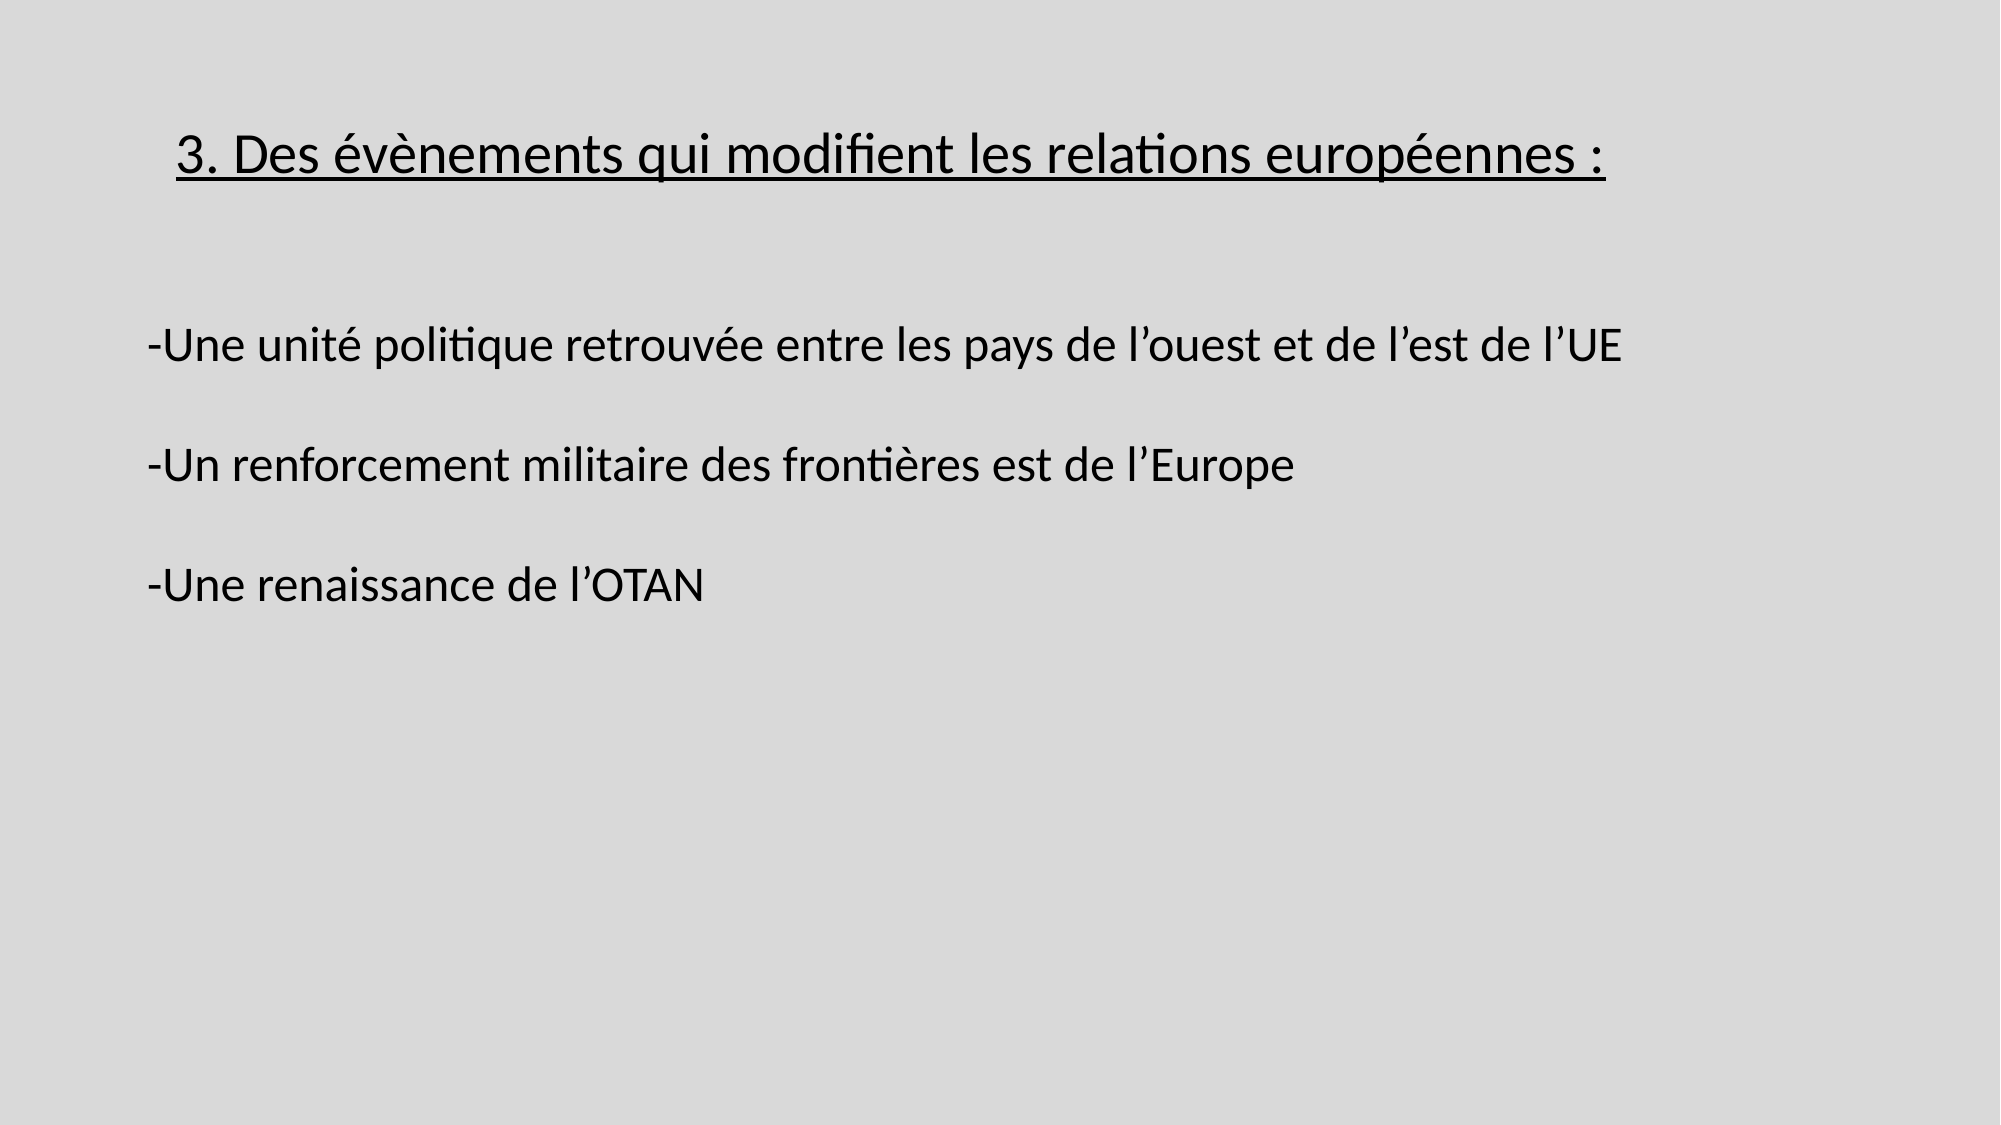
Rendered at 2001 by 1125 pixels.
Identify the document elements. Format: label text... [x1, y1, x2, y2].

text_box 3. Des évènements qui modifient les relations européennes : [160, 108, 1730, 193]
text_box -Une unité politique retrouvée entre les pays de l’ouest et de l’est de l’UE -Un renforcement militaire des frontières est de l’Europe -Une renaissance de l’OTAN [132, 304, 1792, 620]
